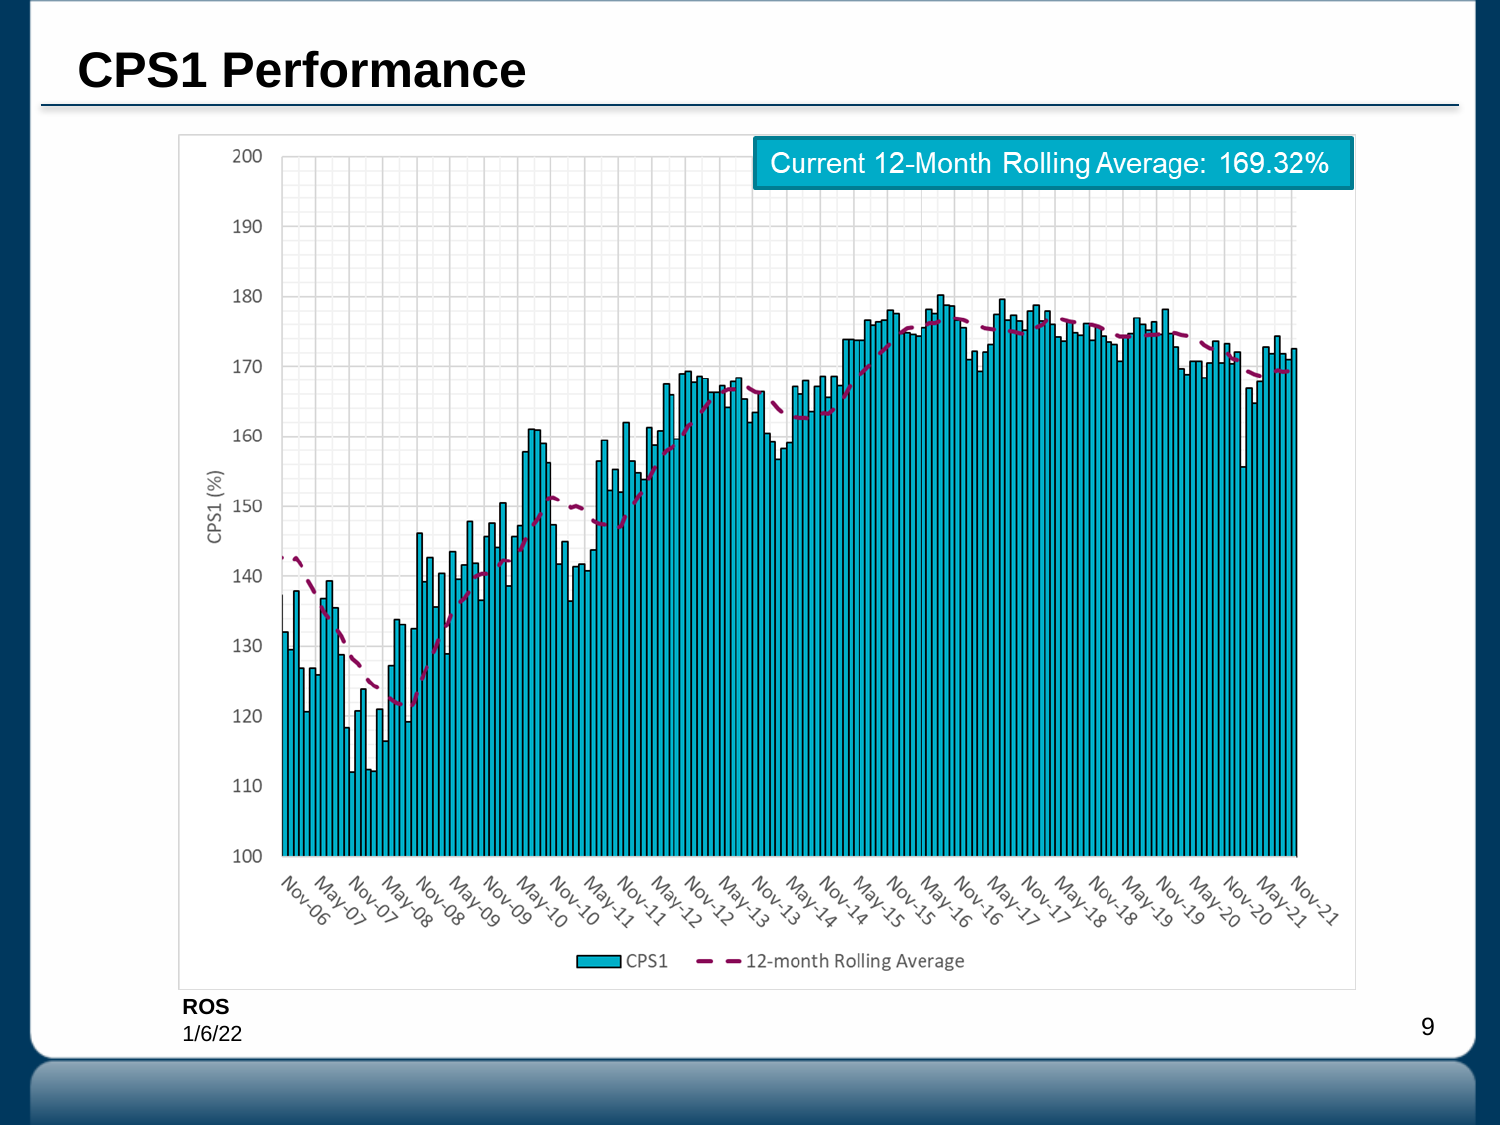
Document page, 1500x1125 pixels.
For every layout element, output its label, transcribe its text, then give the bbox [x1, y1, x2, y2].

picture [0, 0, 1500, 1125]
title CPS1 Performance [62, 29, 1450, 106]
